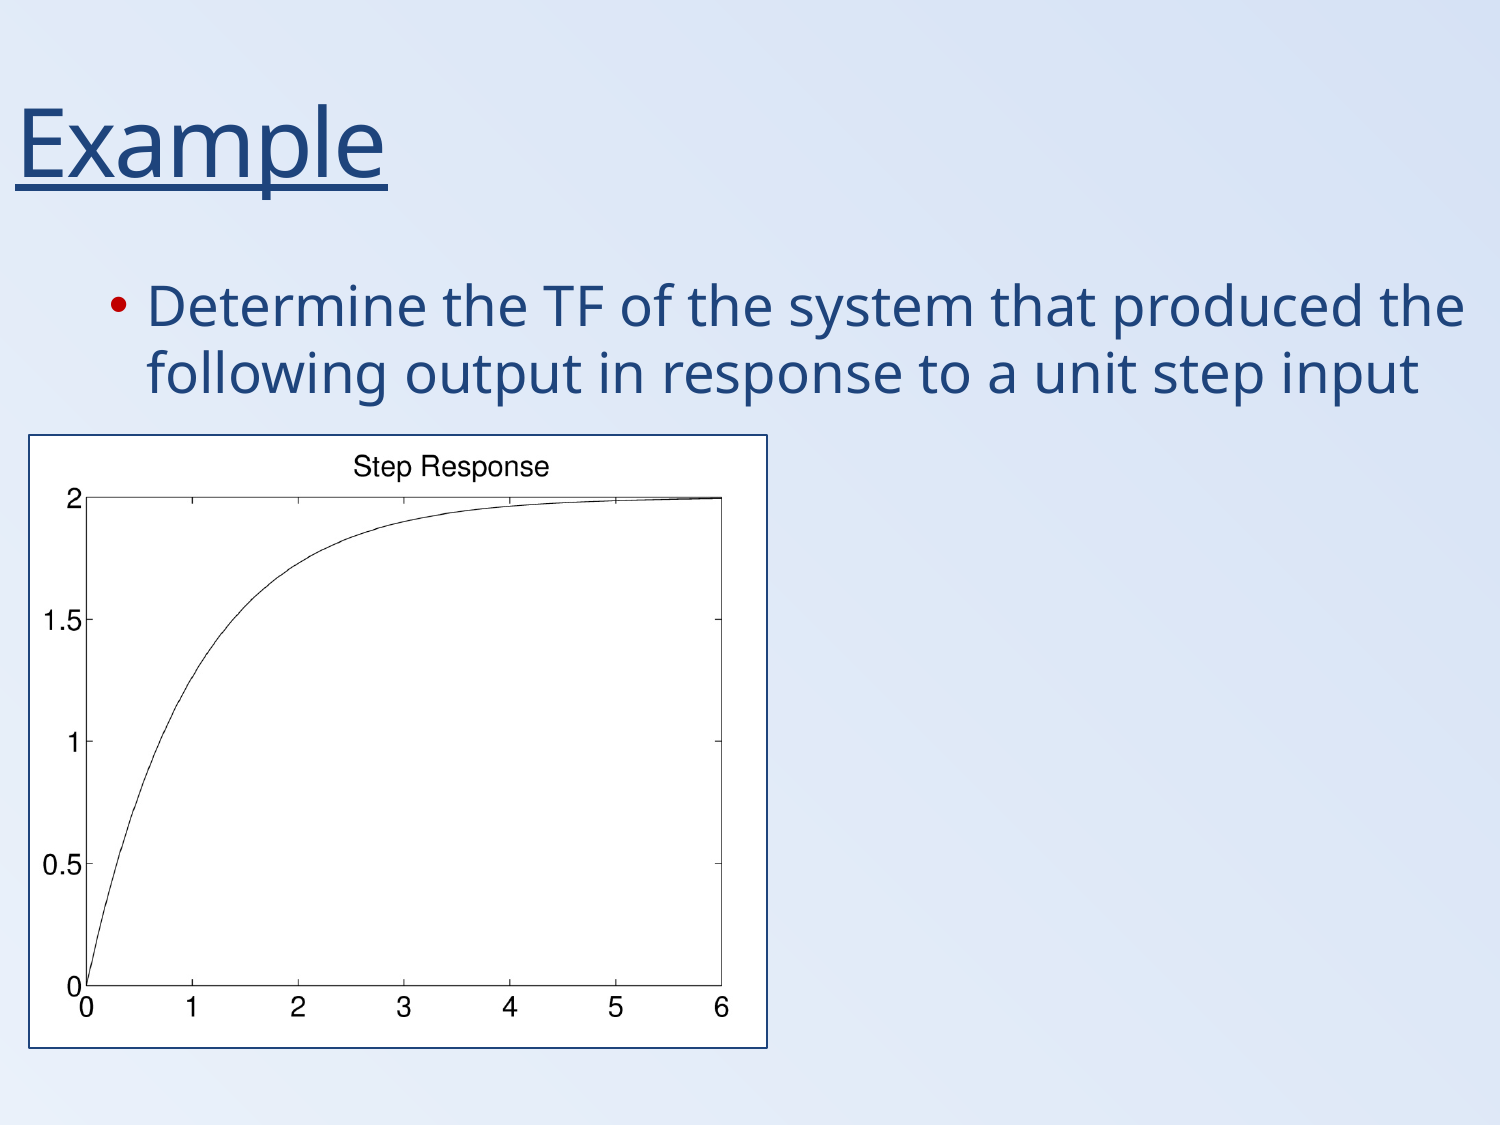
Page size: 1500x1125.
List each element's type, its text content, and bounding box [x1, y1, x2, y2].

list Determine the TF of the system that produced the following output in response to a unit step input [75, 262, 1500, 1005]
picture [36, 436, 738, 1017]
title Example [0, 45, 1250, 233]
text_box [27, 433, 769, 1050]
